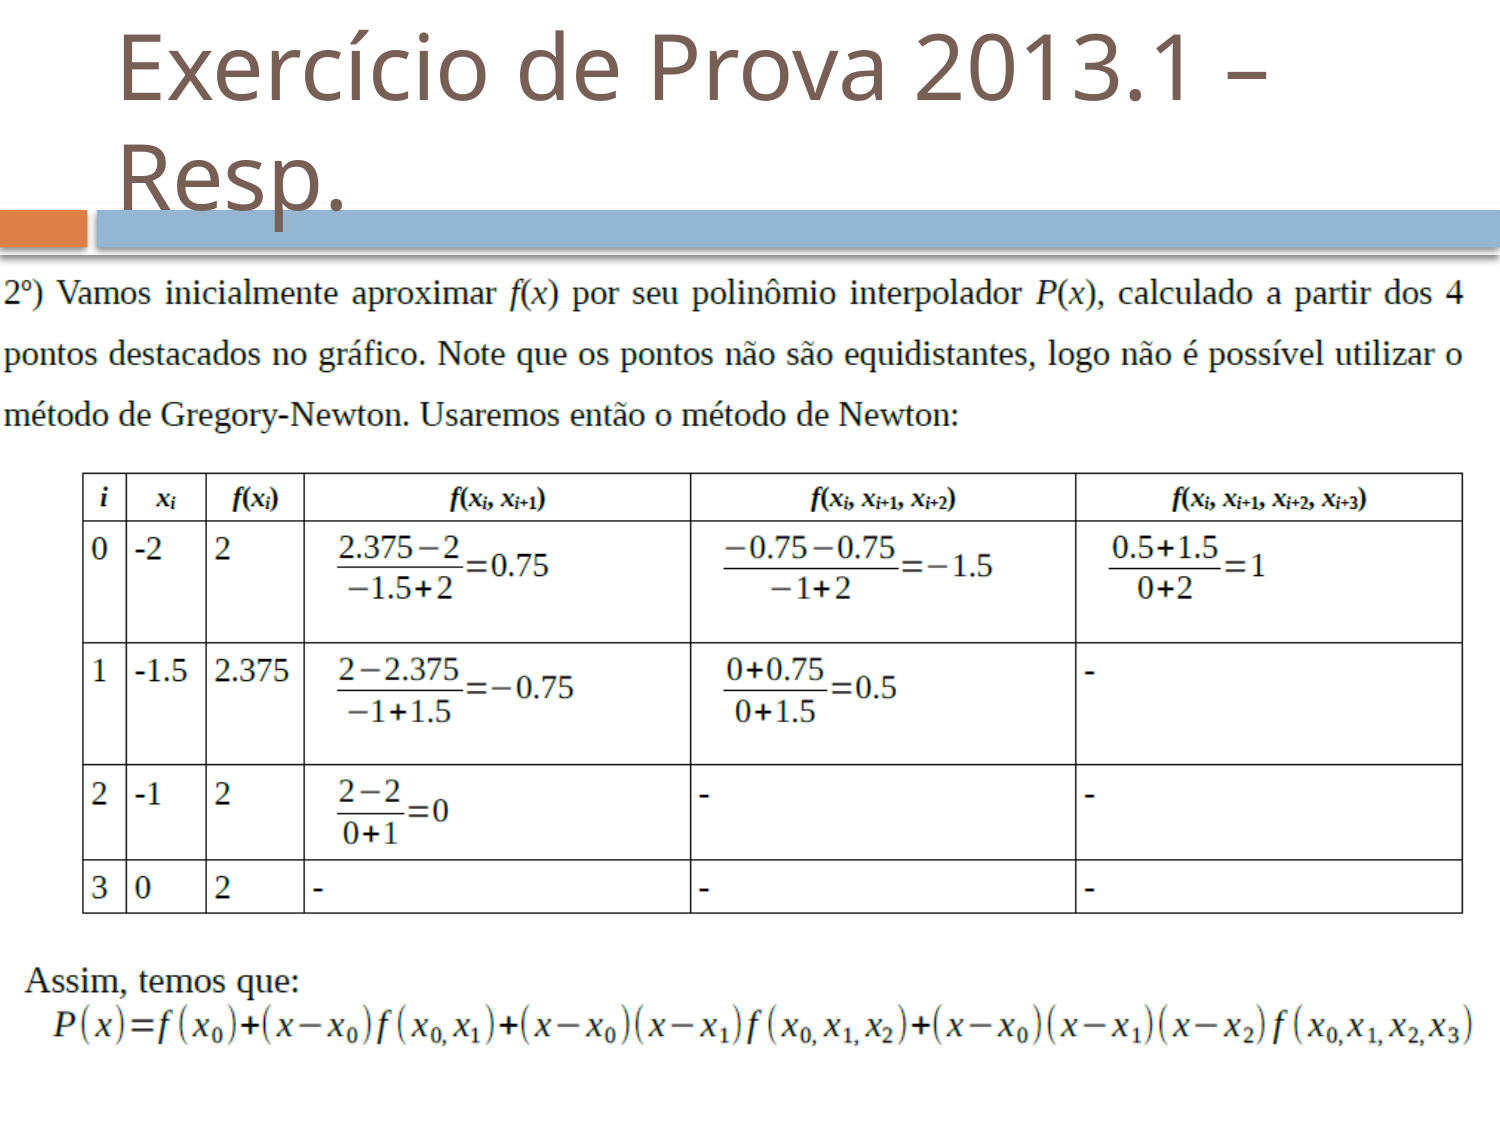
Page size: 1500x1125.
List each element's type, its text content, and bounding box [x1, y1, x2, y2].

picture [0, 266, 1471, 438]
picture [17, 951, 1483, 1072]
picture [74, 455, 1466, 921]
title Exercício de Prova 2013.1 – Resp. [100, 37, 1438, 200]
